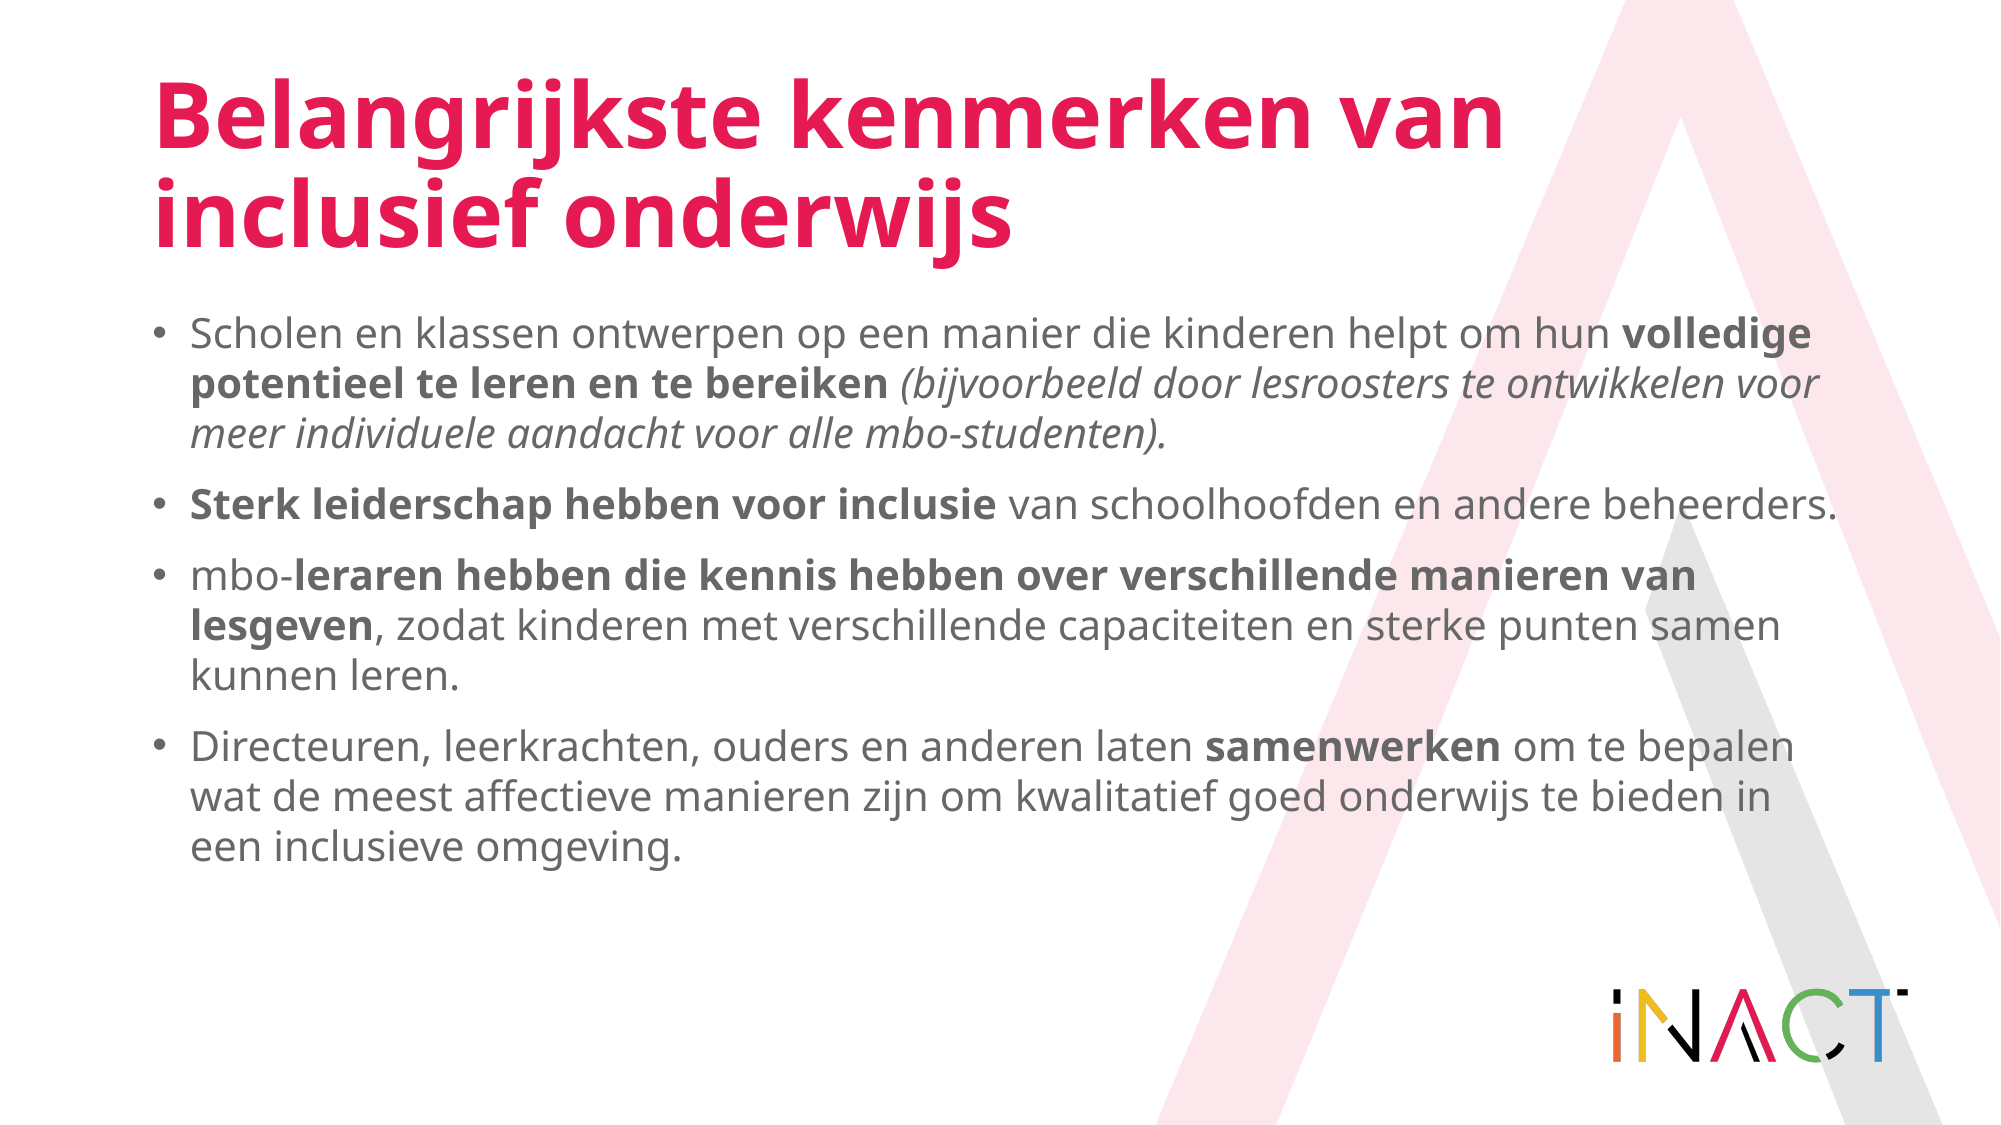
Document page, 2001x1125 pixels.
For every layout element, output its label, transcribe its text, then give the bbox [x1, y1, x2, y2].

list Scholen en klassen ontwerpen op een manier die kinderen helpt om hun volledige potentieel te leren en te bereiken (bijvoorbeeld door lesroosters te ontwikkelen voor meer individuele aandacht voor alle mbo-studenten). Sterk leiderschap hebben voor inclusie van schoolhoofden en andere beheerders. mbo-leraren hebben die kennis hebben over verschillende manieren van lesgeven, zodat kinderen met verschillende capaciteiten en sterke punten samen kunnen leren. Directeuren, leerkrachten, ouders en anderen laten samenwerken om te bepalen wat de meest affectieve manieren zijn om kwalitatief goed onderwijs te bieden in een inclusieve omgeving. [137, 299, 1863, 1014]
picture [1148, 0, 2001, 1125]
title Belangrijkste kenmerken van inclusief onderwijs [137, 59, 1863, 278]
